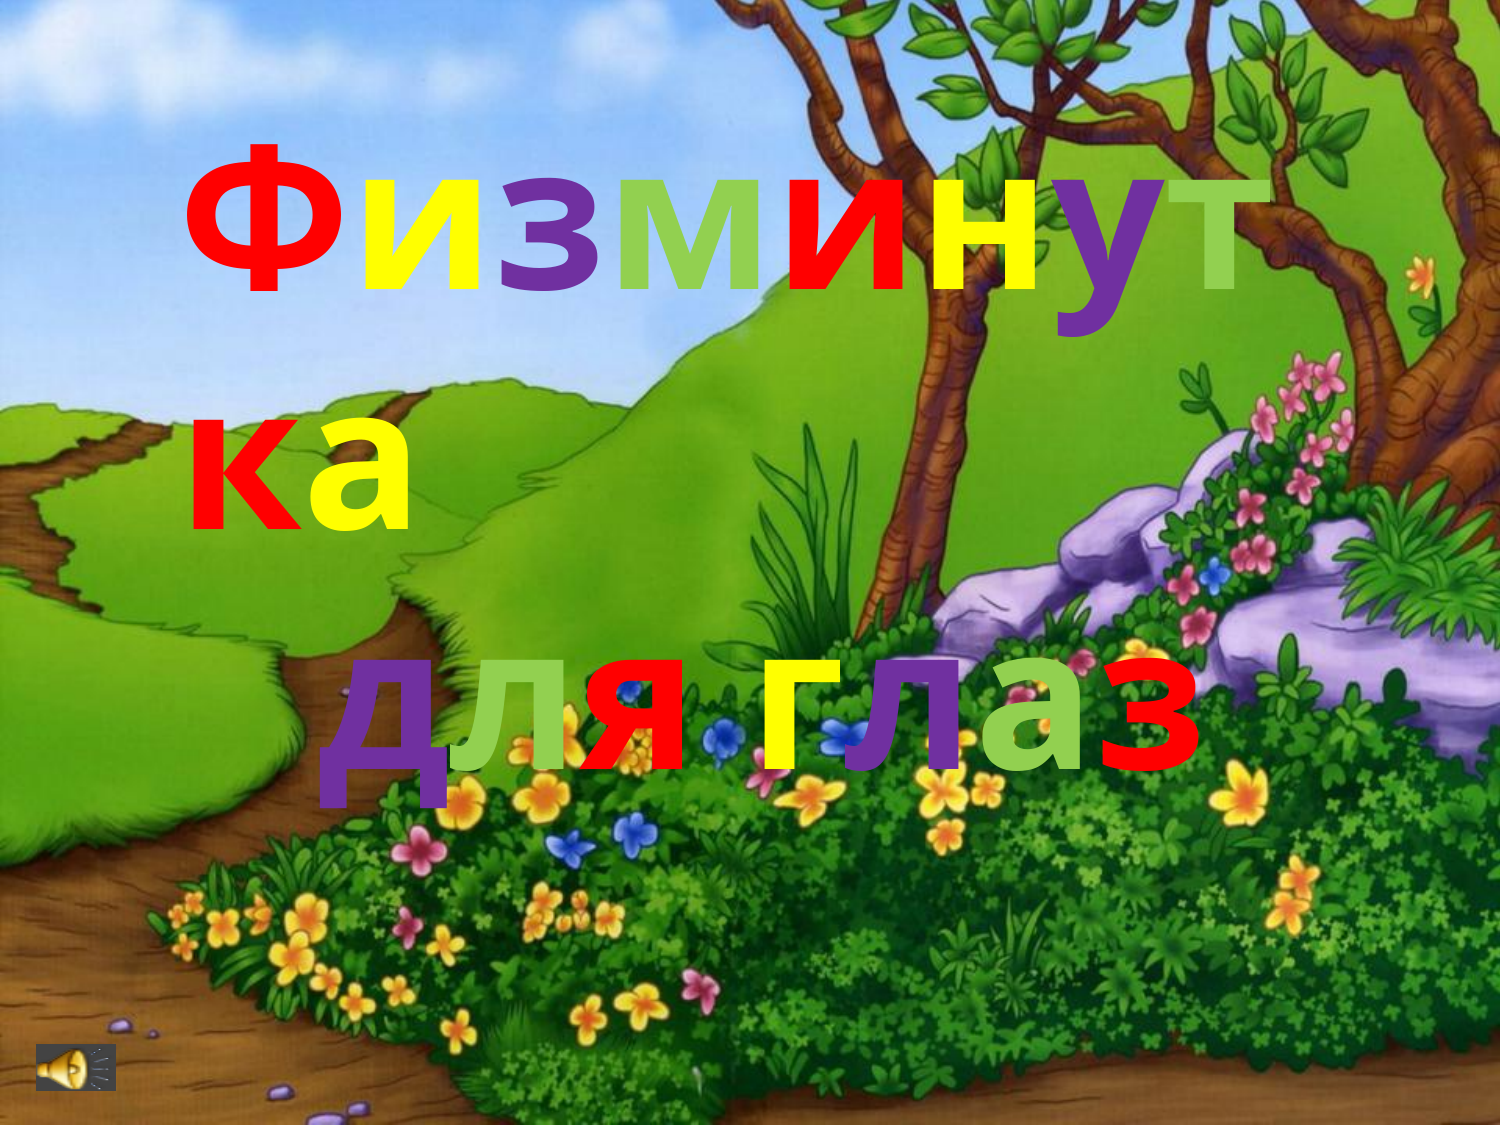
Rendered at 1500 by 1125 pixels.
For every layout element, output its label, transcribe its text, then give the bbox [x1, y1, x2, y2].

text_box Физминутка для глаз [164, 81, 1360, 817]
picture [0, 0, 1500, 1125]
